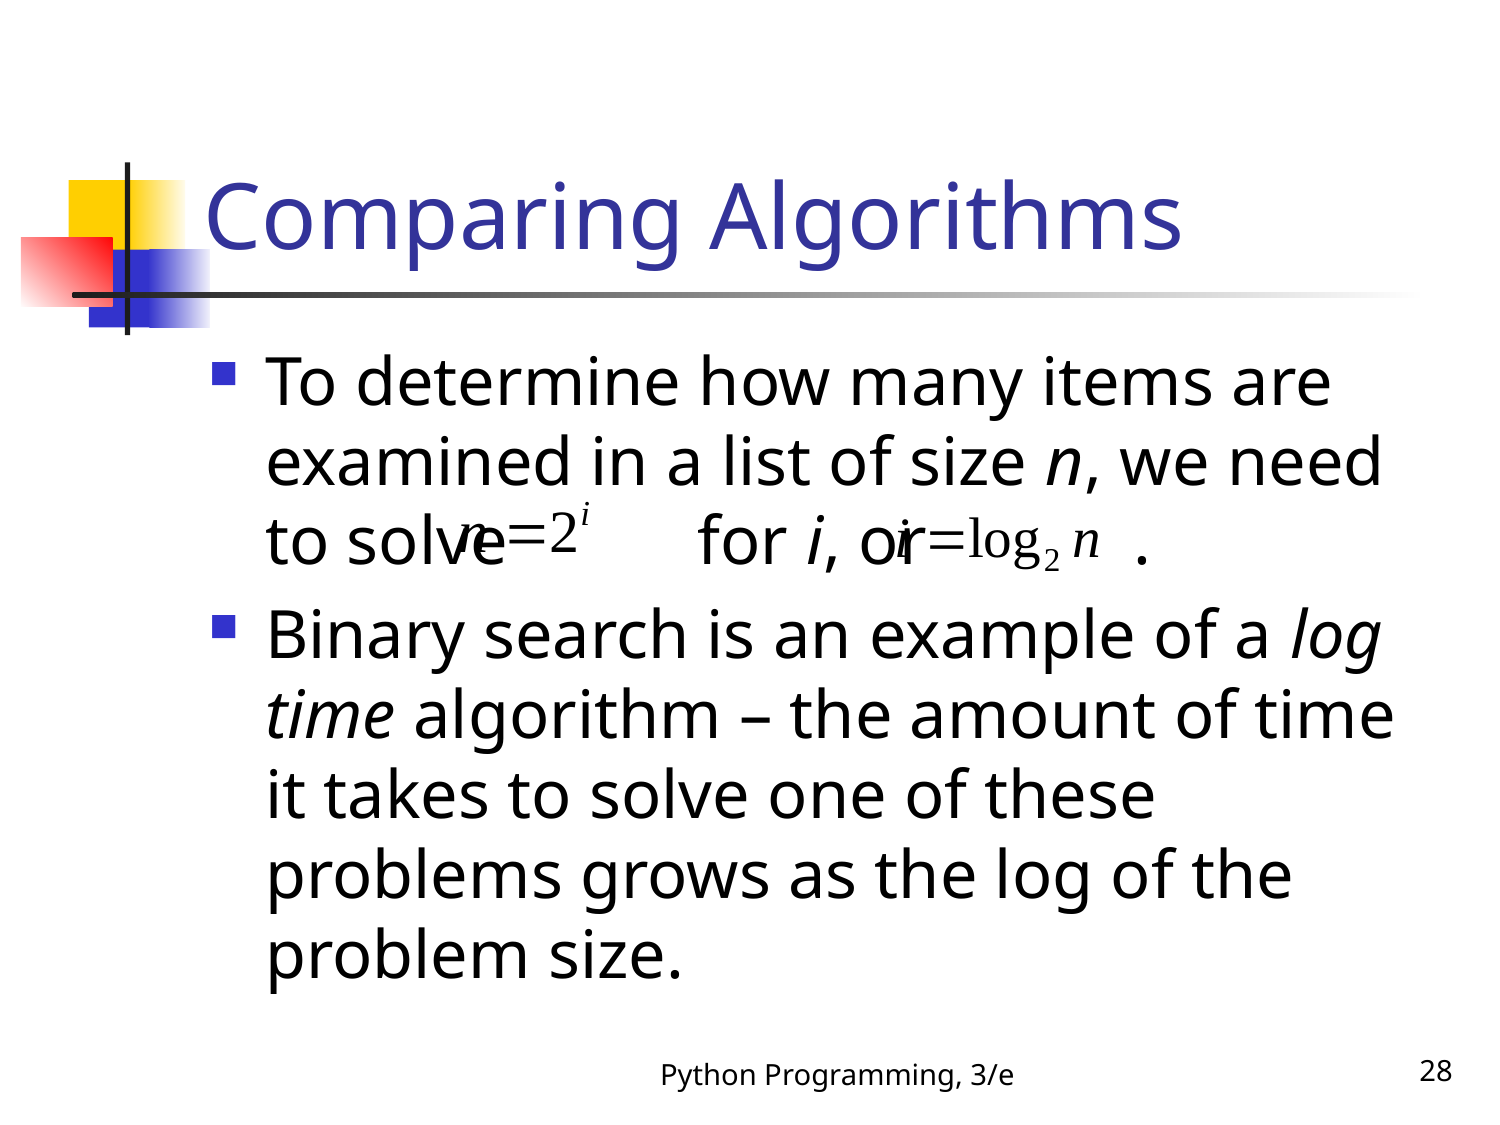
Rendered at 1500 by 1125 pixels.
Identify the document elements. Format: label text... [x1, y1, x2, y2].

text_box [449, 487, 601, 568]
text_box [887, 499, 1112, 586]
title Comparing Algorithms [188, 35, 1468, 275]
slide_number 28 [1154, 1023, 1468, 1100]
list To determine how many items are examined in a list of size n, we need to solve for i, or . Binary search is an example of a log time algorithm – the amount of time it takes to solve one of these problems grows as the log of the problem size. [193, 331, 1469, 1006]
footer Python Programming, 3/e [599, 1023, 1076, 1100]
